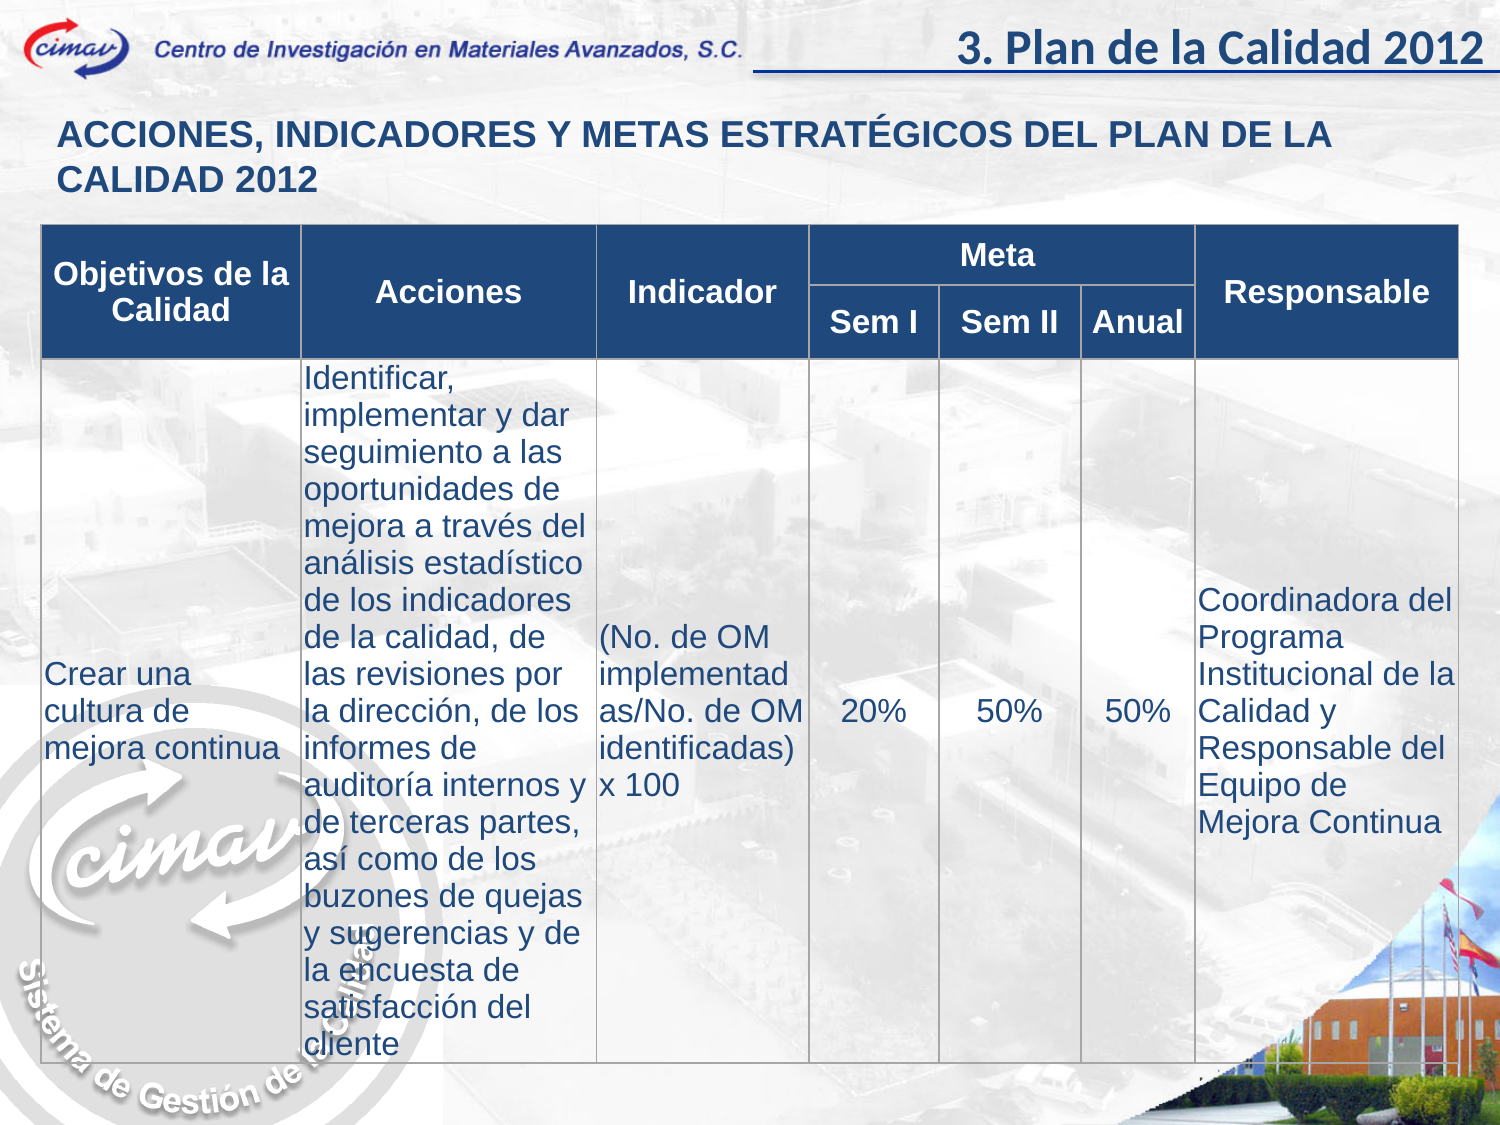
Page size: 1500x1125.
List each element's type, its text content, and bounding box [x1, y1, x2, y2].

table_cell (No. de OM implementadas/No. de OM identificadas) x 100 [597, 360, 808, 1062]
table_cell 20% [810, 360, 938, 1062]
table_header Objetivos de la Calidad [42, 225, 300, 358]
text_box 3. Plan de la Calidad 2012 [749, 7, 1500, 82]
table_header Indicador [597, 225, 808, 358]
table_cell Sem I [810, 286, 938, 358]
text_box ACCIONES, INDICADORES Y METAS ESTRATÉGICOS DEL PLAN DE LA CALIDAD 2012 [41, 102, 1459, 208]
table_header Responsable [1196, 225, 1458, 358]
table_cell Coordinadora del Programa Institucional de la Calidad y Responsable del Equipo de Mejora Continua [1196, 360, 1458, 1062]
table_cell 50% [940, 360, 1080, 1062]
table_header Meta [810, 225, 1194, 284]
picture [0, 0, 1500, 1125]
table_cell Identificar, implementar y dar seguimiento a las oportunidades de mejora a través del análisis estadístico de los indicadores de la calidad, de las revisiones por la dirección, de los informes de auditoría internos y de terceras partes, así como de los buzones de quejas y sugerencias y de la encuesta de satisfacción del cliente [302, 360, 596, 1062]
table_header Acciones [302, 225, 596, 358]
table_cell Sem II [940, 286, 1080, 358]
table_cell Anual [1082, 286, 1194, 358]
table_cell Crear una cultura de mejora continua [42, 360, 300, 1062]
table_cell 50% [1082, 360, 1194, 1062]
